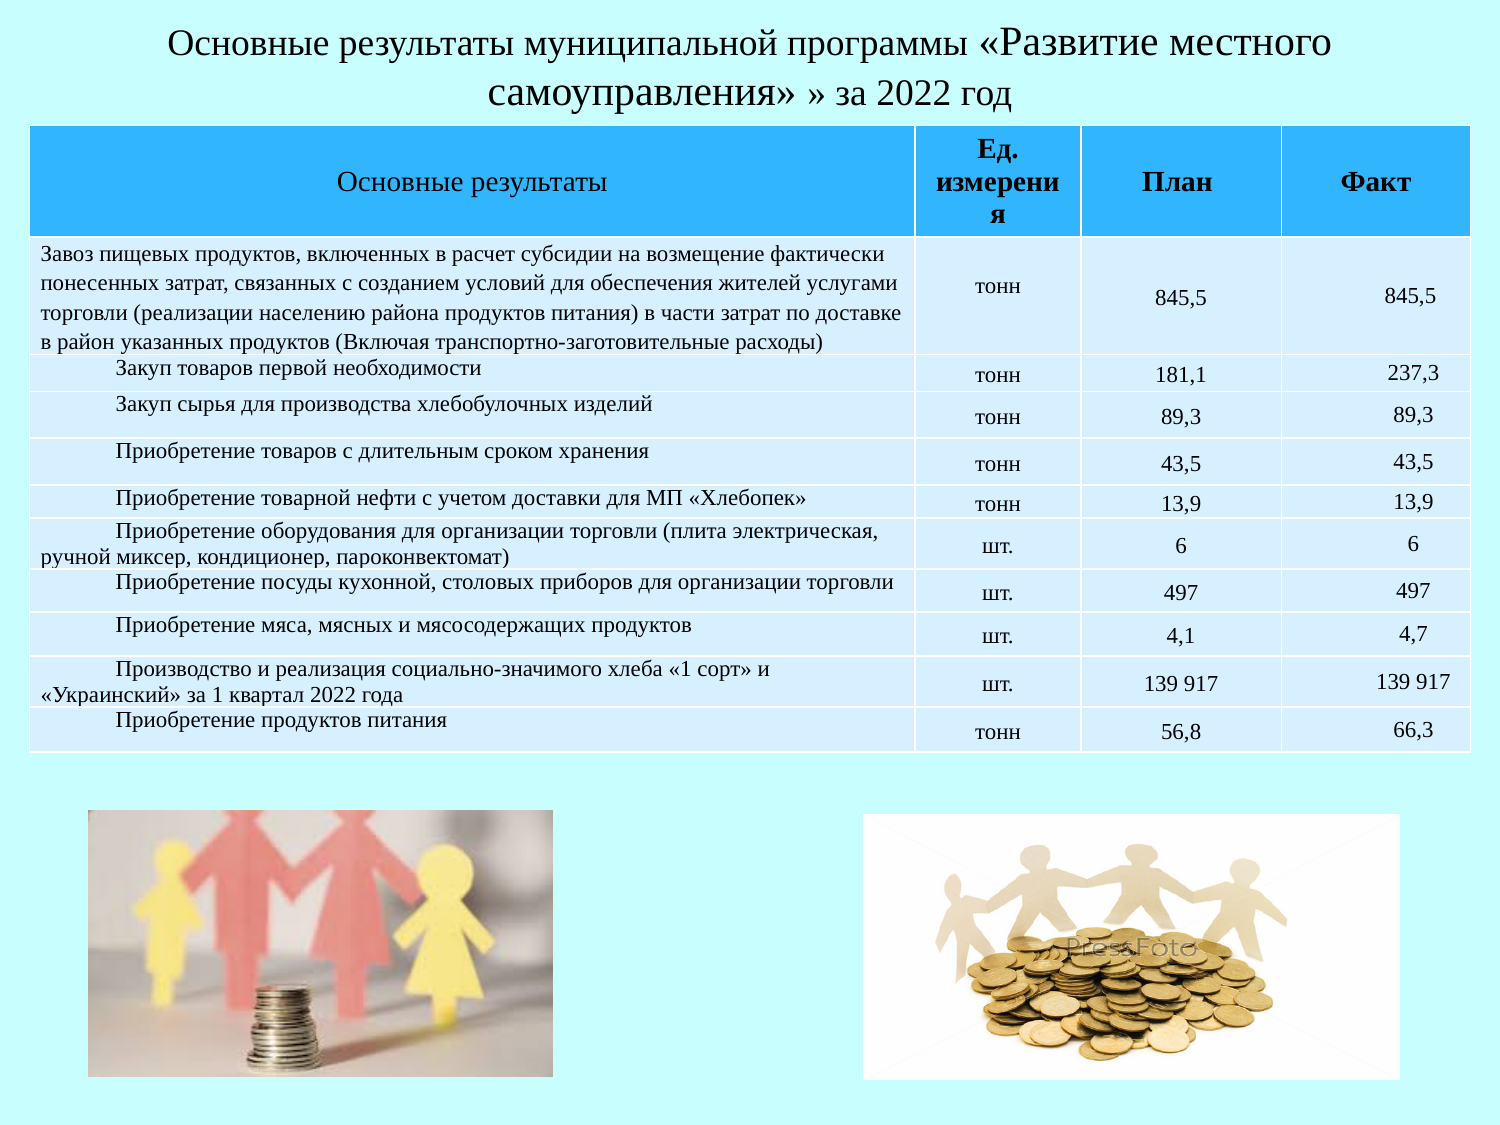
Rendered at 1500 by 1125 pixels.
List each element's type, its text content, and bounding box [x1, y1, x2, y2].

table_cell 497 [1282, 570, 1470, 611]
table_cell Приобретение посуды кухонной, столовых приборов для организации торговли [30, 570, 914, 611]
table_cell Приобретение товаров с длительным сроком хранения [30, 439, 914, 484]
table_cell 845,5 [1282, 238, 1470, 354]
table_cell 56,8 [1082, 708, 1281, 751]
table_cell шт. [916, 570, 1080, 611]
table_cell 845,5 [1082, 238, 1281, 354]
table_cell тонн [916, 392, 1080, 437]
table_cell 6 [1082, 519, 1281, 568]
table_cell Приобретение мяса, мясных и мясосодержащих продуктов [30, 613, 914, 655]
table_cell 4,1 [1082, 613, 1281, 655]
table_cell тонн [916, 238, 1080, 354]
table_cell шт. [916, 613, 1080, 655]
table_cell 4,7 [1282, 613, 1470, 655]
table_cell Производство и реализация социально-значимого хлеба «1 сорт» и «Украинский» за 1 квартал 2022 года [30, 657, 914, 706]
table_cell 497 [1082, 570, 1281, 611]
table_header План [1082, 126, 1281, 236]
table_cell тонн [916, 708, 1080, 751]
table_cell Закуп товаров первой необходимости [30, 355, 914, 391]
table_cell 43,5 [1282, 439, 1470, 484]
table_header Ед. измерения [916, 126, 1080, 236]
picture [862, 813, 1400, 1081]
table_cell 181,1 [1082, 355, 1281, 391]
table_cell 43,5 [1082, 439, 1281, 484]
table_cell 13,9 [1282, 486, 1470, 517]
table_cell 89,3 [1282, 392, 1470, 437]
table_cell 13,9 [1082, 486, 1281, 517]
table_cell тонн [916, 486, 1080, 517]
table_cell шт. [916, 519, 1080, 568]
table_cell Приобретение продуктов питания [30, 708, 914, 751]
table_cell 66,3 [1282, 708, 1470, 751]
table_cell Приобретение оборудования для организации торговли (плита электрическая, ручной миксер, кондиционер, пароконвектомат) [30, 519, 914, 568]
table_header Факт [1282, 126, 1470, 236]
table_cell шт. [916, 657, 1080, 706]
table_cell 139 917 [1282, 657, 1470, 706]
table_cell Приобретение товарной нефти с учетом доставки для МП «Хлебопек» [30, 486, 914, 517]
picture [88, 810, 553, 1077]
table_cell тонн [916, 439, 1080, 484]
table_cell Закуп сырья для производства хлебобулочных изделий [30, 392, 914, 437]
table_cell 237,3 [1282, 355, 1470, 391]
table_cell тонн [916, 355, 1080, 391]
table_cell Завоз пищевых продуктов, включенных в расчет субсидии на возмещение фактически понесенных затрат, связанных с созданием условий для обеспечения жителей услугами торговли (реализации населению района продуктов питания) в части затрат по доставке в район указанных продуктов (Включая транспортно-заготовительные расходы) [30, 238, 914, 354]
table_cell 89,3 [1082, 392, 1281, 437]
table_cell 6 [1282, 519, 1470, 568]
title Основные результаты муниципальной программы «Развитие местного самоуправления» » за 2022 год [0, 4, 1500, 123]
table_cell 139 917 [1082, 657, 1281, 706]
table_header Основные результаты [30, 126, 914, 236]
